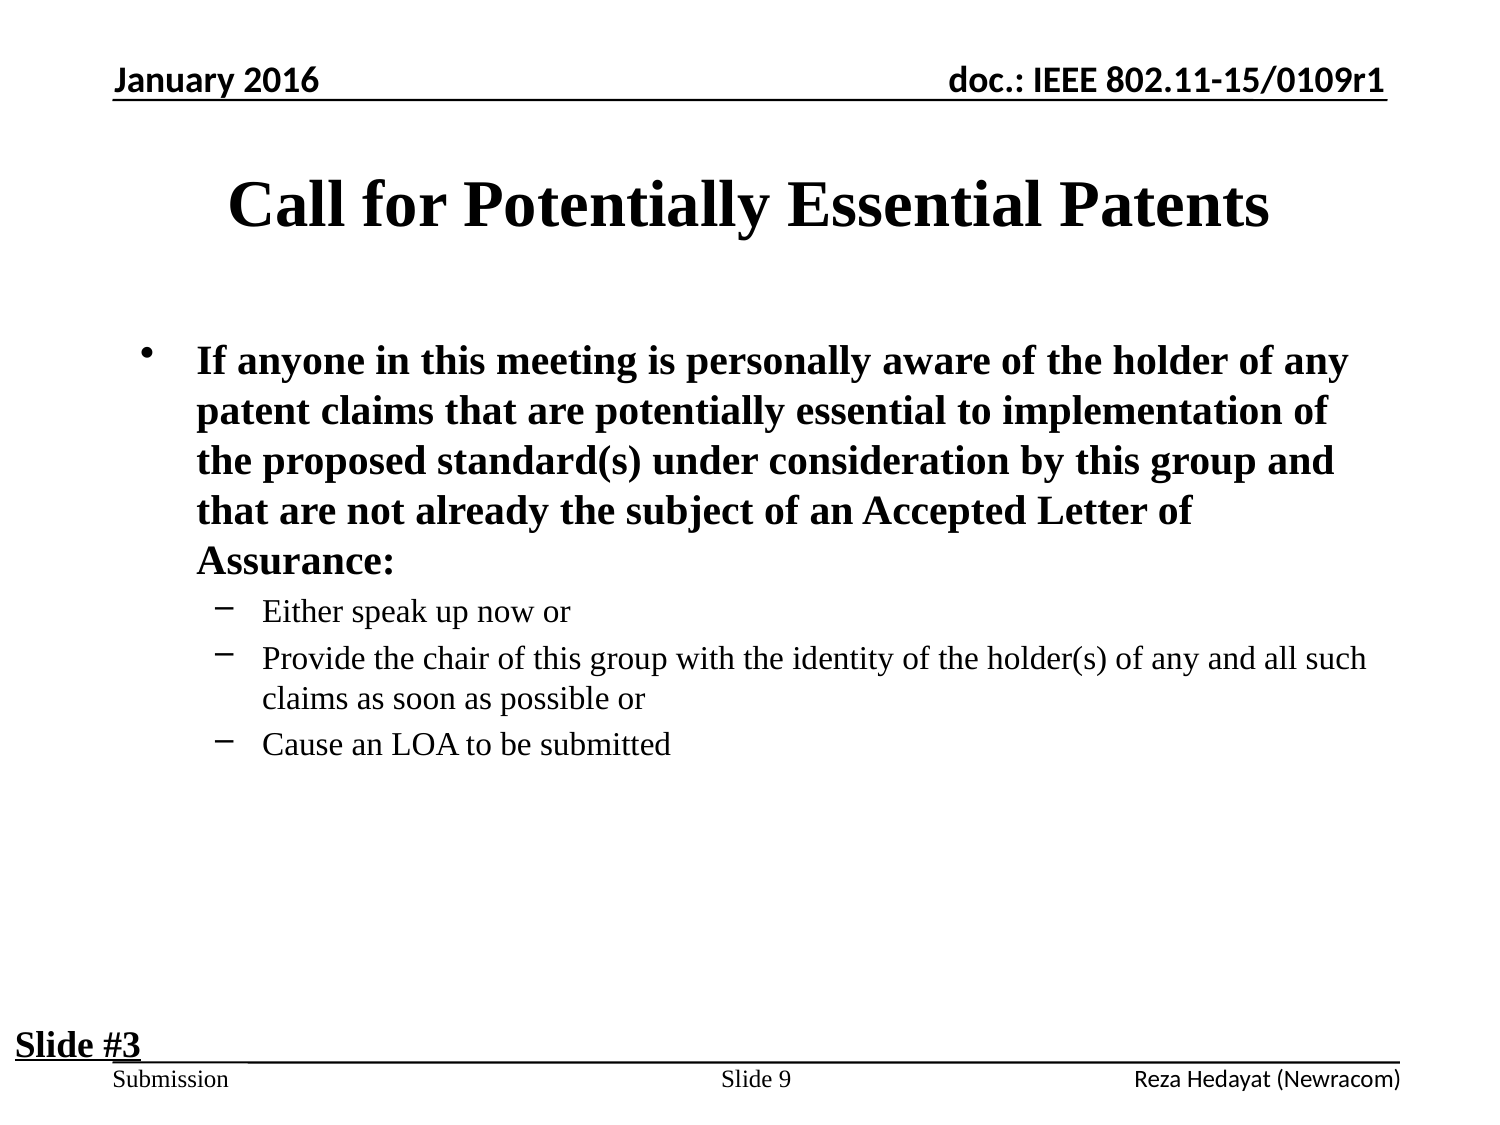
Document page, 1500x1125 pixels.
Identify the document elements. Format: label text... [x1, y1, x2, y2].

text_box Slide #3 [0, 1012, 157, 1073]
list If anyone in this meeting is personally aware of the holder of any patent claims that are potentially essential to implementation of the proposed standard(s) under consideration by this group and that are not already the subject of an Accepted Letter of Assurance: Either speak up now or Provide the chair of this group with the identity of the holder(s) of any and all such claims as soon as possible or Cause an LOA to be submitted [125, 324, 1400, 1000]
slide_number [114, 54, 322, 101]
title Call for Potentially Essential Patents [112, 112, 1388, 288]
slide_number Slide 9 [712, 1061, 800, 1093]
footer Reza Hedayat (Newracom) [1125, 1061, 1402, 1093]
